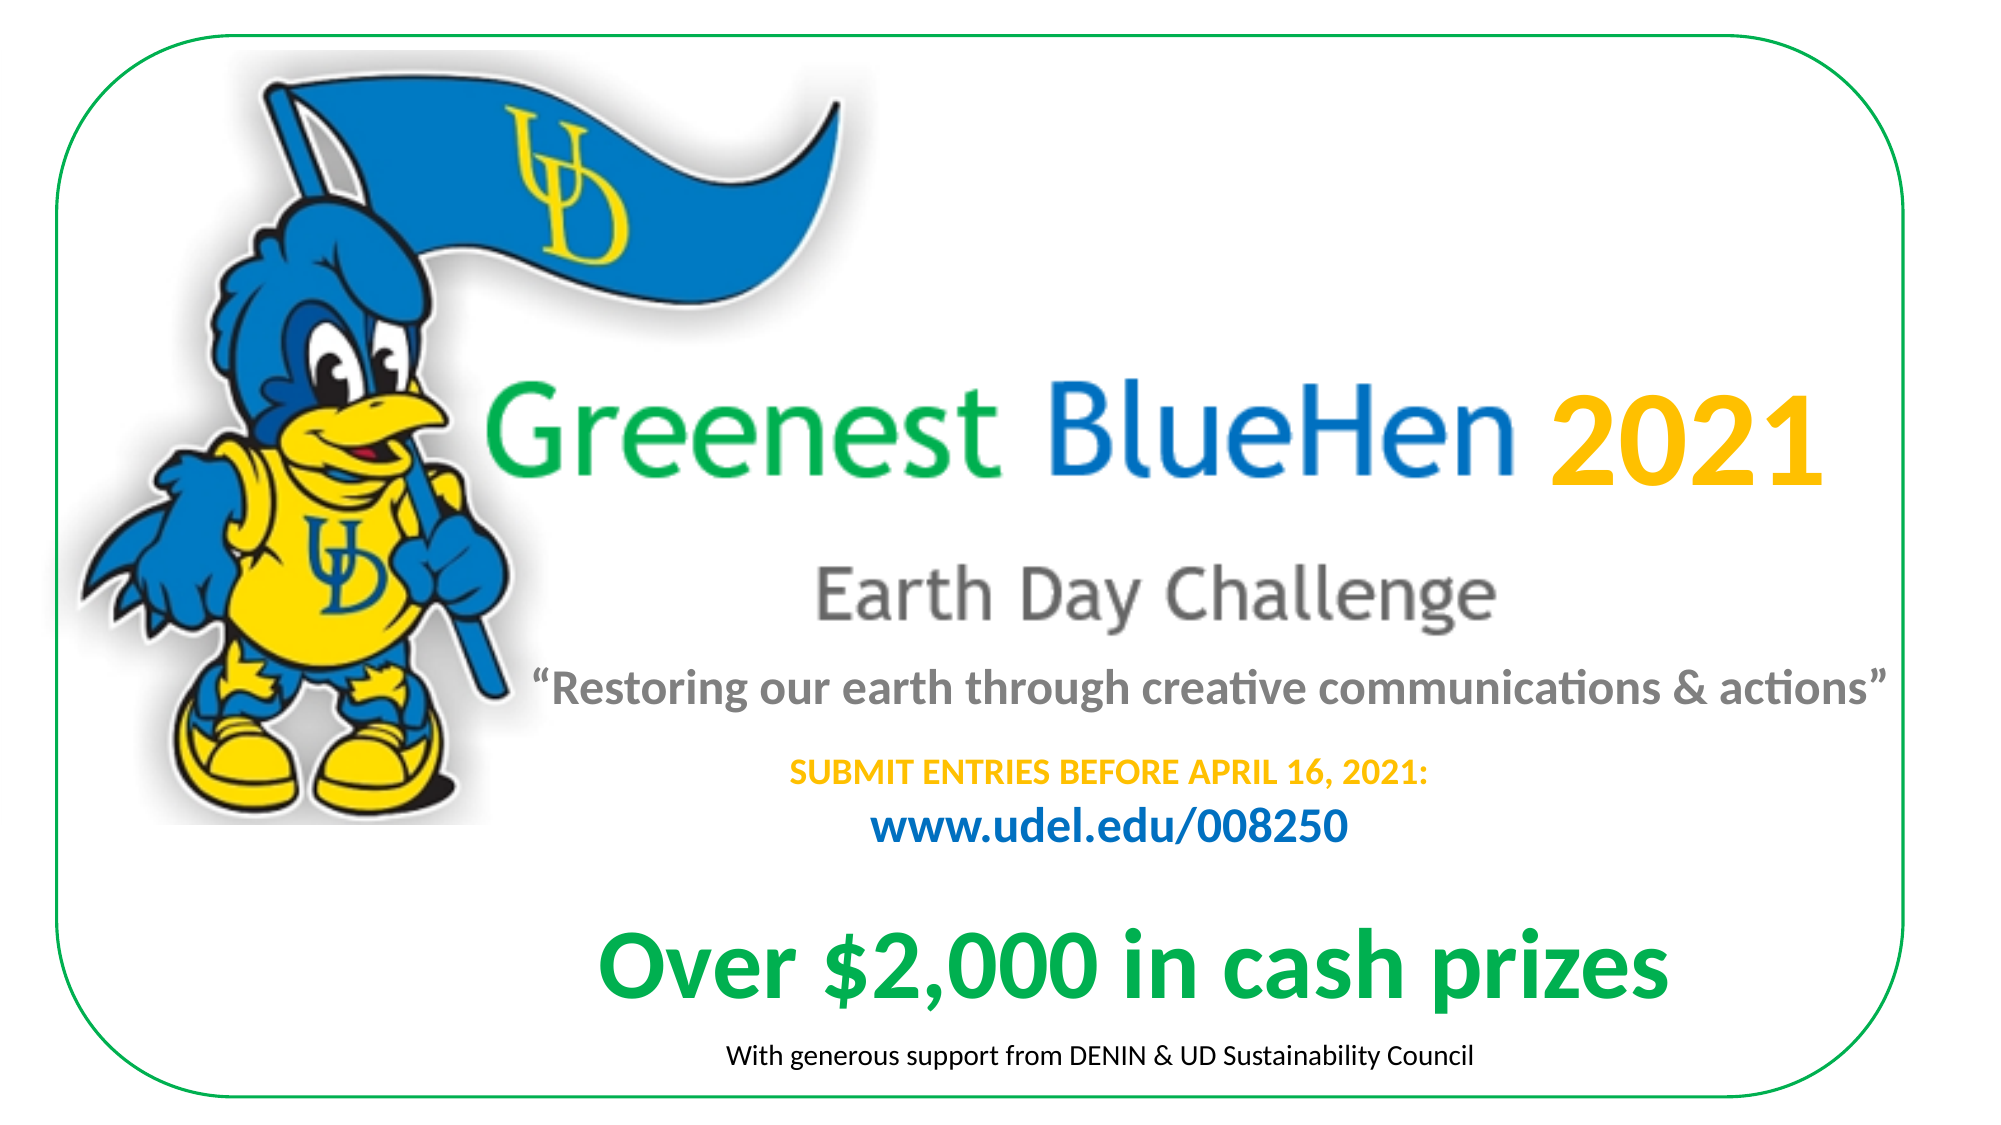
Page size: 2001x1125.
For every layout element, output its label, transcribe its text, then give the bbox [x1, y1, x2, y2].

text_box [161, 34, 1799, 50]
text_box [55, 861, 1905, 1098]
text_box With generous support from DENIN & UD Sustainability Council [521, 1029, 1680, 1079]
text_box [0, 50, 1944, 861]
